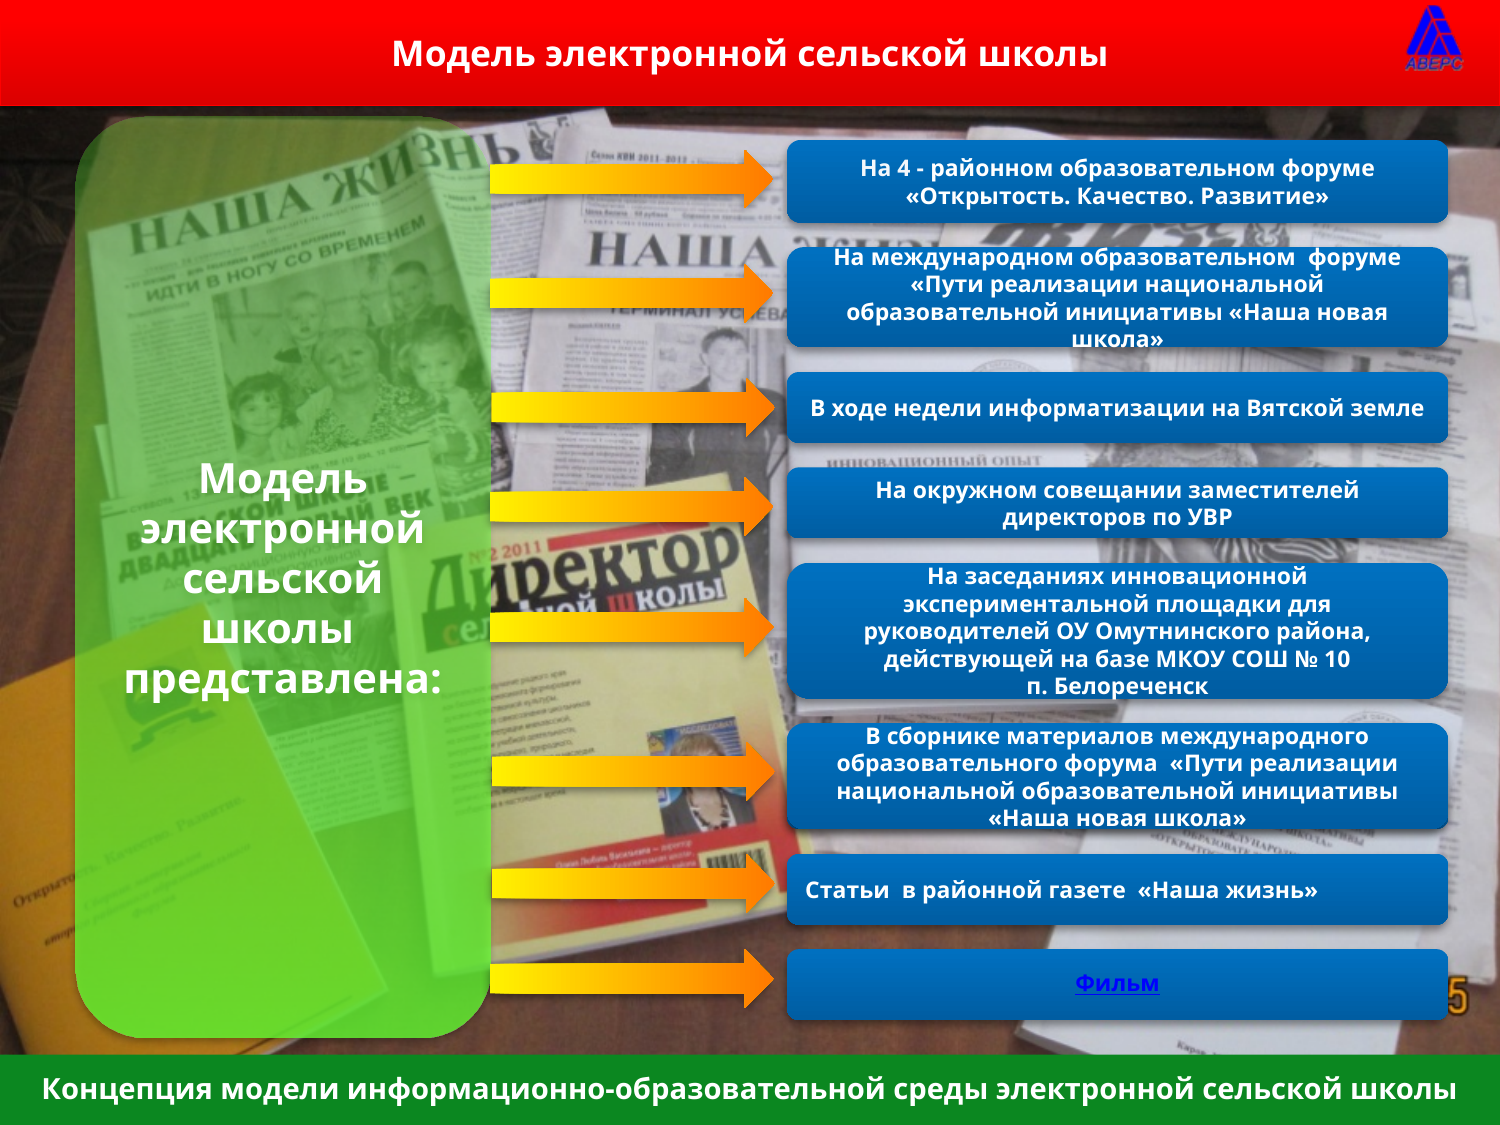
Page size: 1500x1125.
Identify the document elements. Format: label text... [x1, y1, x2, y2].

picture [1404, 5, 1464, 71]
picture [0, 101, 1500, 1054]
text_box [0, 1054, 1500, 1125]
text_box Модель электронной сельской школы [0, 0, 1500, 101]
